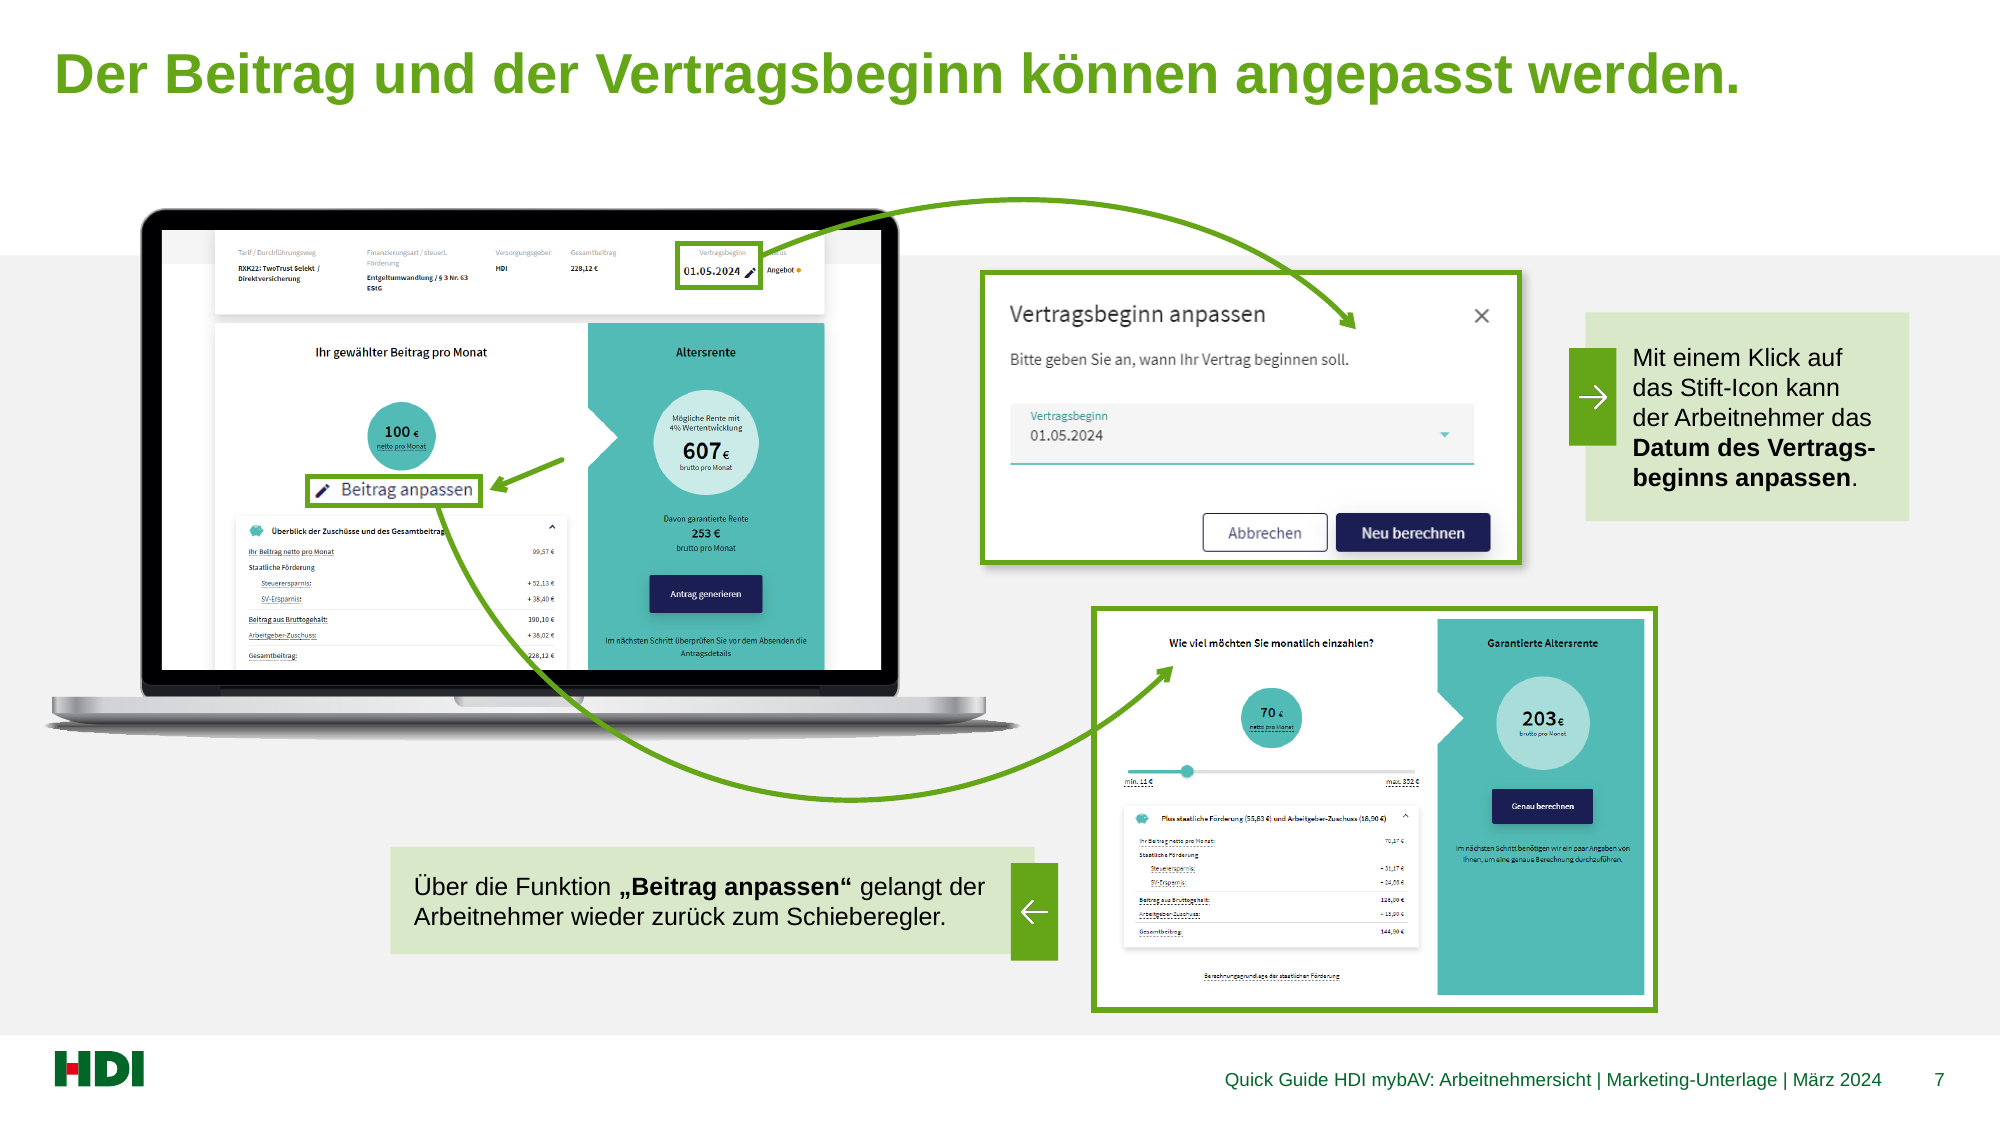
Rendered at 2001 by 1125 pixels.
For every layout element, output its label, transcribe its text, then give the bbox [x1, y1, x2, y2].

title Der Beitrag und der Vertragsbeginn können angepasst werden. [55, 42, 1945, 173]
text_box [922, 198, 1293, 273]
picture [161, 230, 882, 671]
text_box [985, 887, 1084, 936]
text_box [489, 459, 563, 491]
text_box Über die Funktion „Beitrag anpassen“ gelangt der Arbeitnehmer wieder zurück zum Schieberegler. [390, 846, 1035, 954]
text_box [1093, 608, 1656, 1011]
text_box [42, 208, 1022, 741]
picture [985, 274, 1517, 561]
text_box [641, 569, 1111, 801]
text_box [1568, 347, 1617, 446]
slide_number 7 [1897, 1067, 1945, 1091]
footer Quick Guide HDI mybAV: Arbeitnehmersicht | Marketing-Unterlage | März 2024 [322, 1067, 1882, 1091]
text_box [0, 253, 2000, 1037]
text_box Mit einem Klick auf das Stift-Icon kann der Arbeitnehmer das Datum des Vertrags-beginns anpassen. [1585, 312, 1910, 522]
